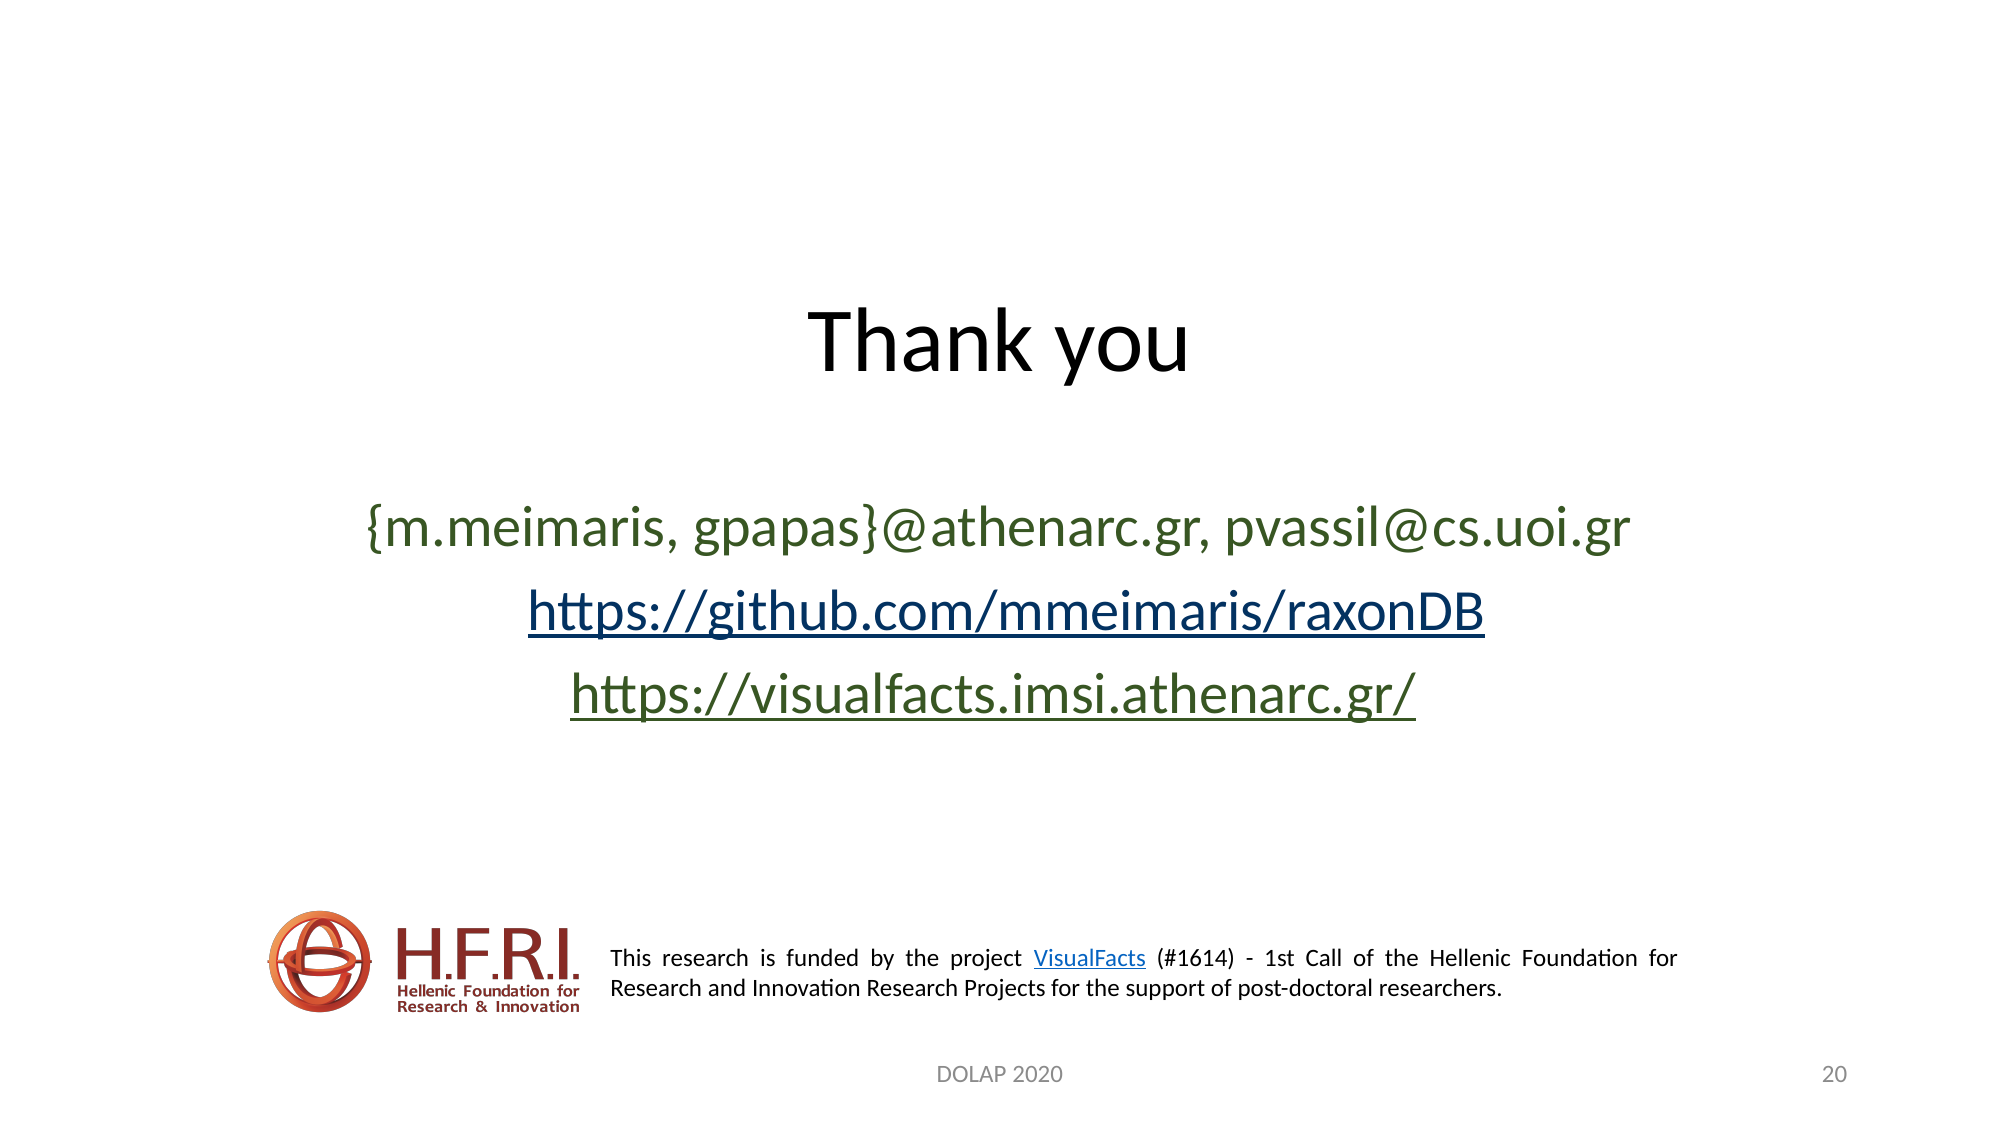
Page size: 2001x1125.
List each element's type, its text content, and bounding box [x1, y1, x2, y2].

list Thank you {m.meimaris, gpapas}@athenarc.gr, pvassil@cs.uoi.gr https://github.com/mmeimaris/raxonDB https://visualfacts.imsi.athenarc.gr/ [137, 285, 1863, 1017]
slide_number 20 [1412, 1042, 1863, 1103]
footer DOLAP 2020 [662, 1042, 1338, 1103]
text_box This research is funded by the project VisualFacts (#1614) - 1st Call of the Hellenic Foundation for Research and Innovation Research Projects for the support of post-doctoral researchers. [711, 933, 1695, 1009]
picture [255, 898, 711, 1025]
